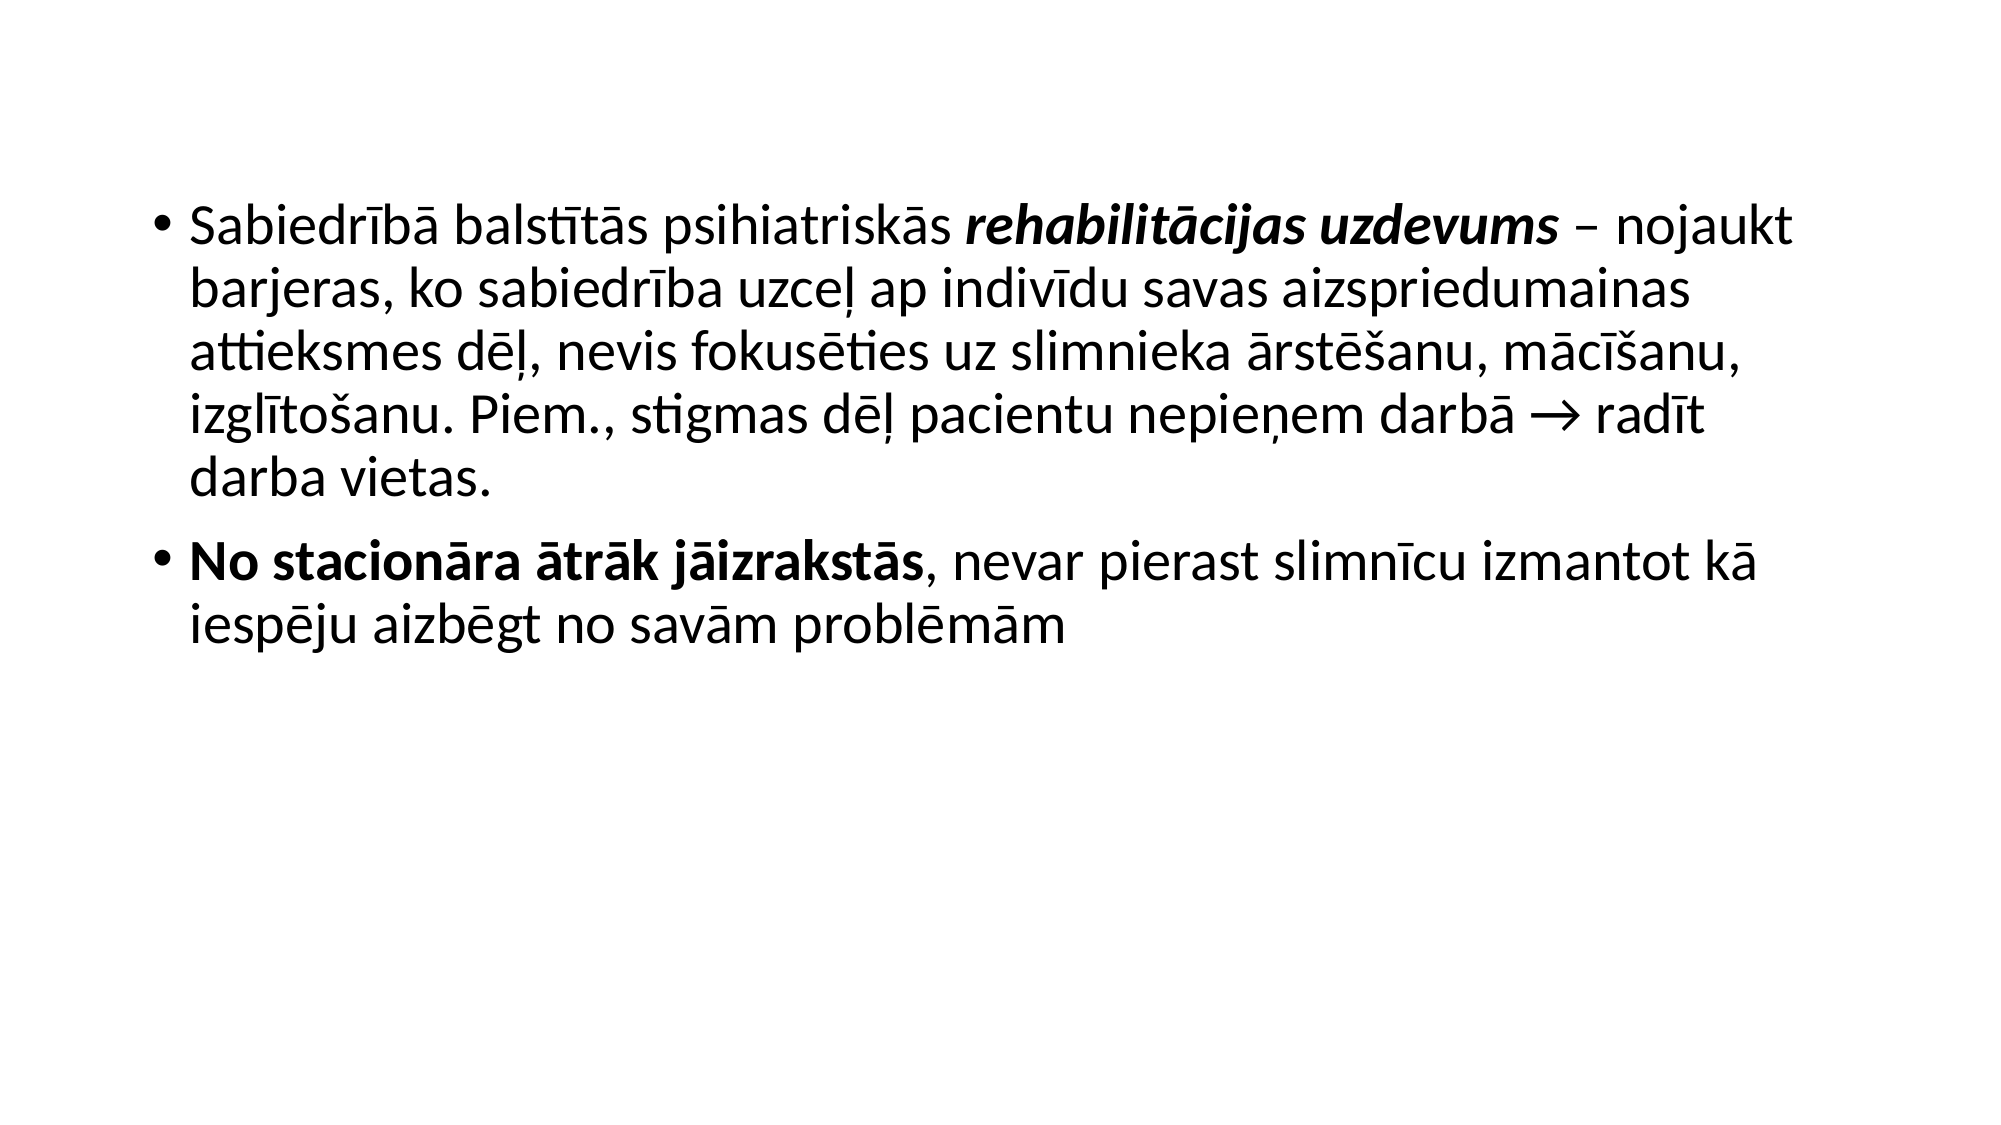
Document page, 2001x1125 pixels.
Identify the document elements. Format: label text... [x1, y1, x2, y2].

list Sabiedrībā balstītās psihiatriskās rehabilitācijas uzdevums – nojaukt barjeras, ko sabiedrība uzceļ ap indivīdu savas aizspriedumainas attieksmes dēļ, nevis fokusēties uz slimnieka ārstēšanu, mācīšanu, izglītošanu. Piem., stigmas dēļ pacientu nepieņem darbā → radīt darba vietas. No stacionāra ātrāk jāizrakstās, nevar pierast slimnīcu izmantot kā iespēju aizbēgt no savām problēmām [137, 186, 1863, 1014]
